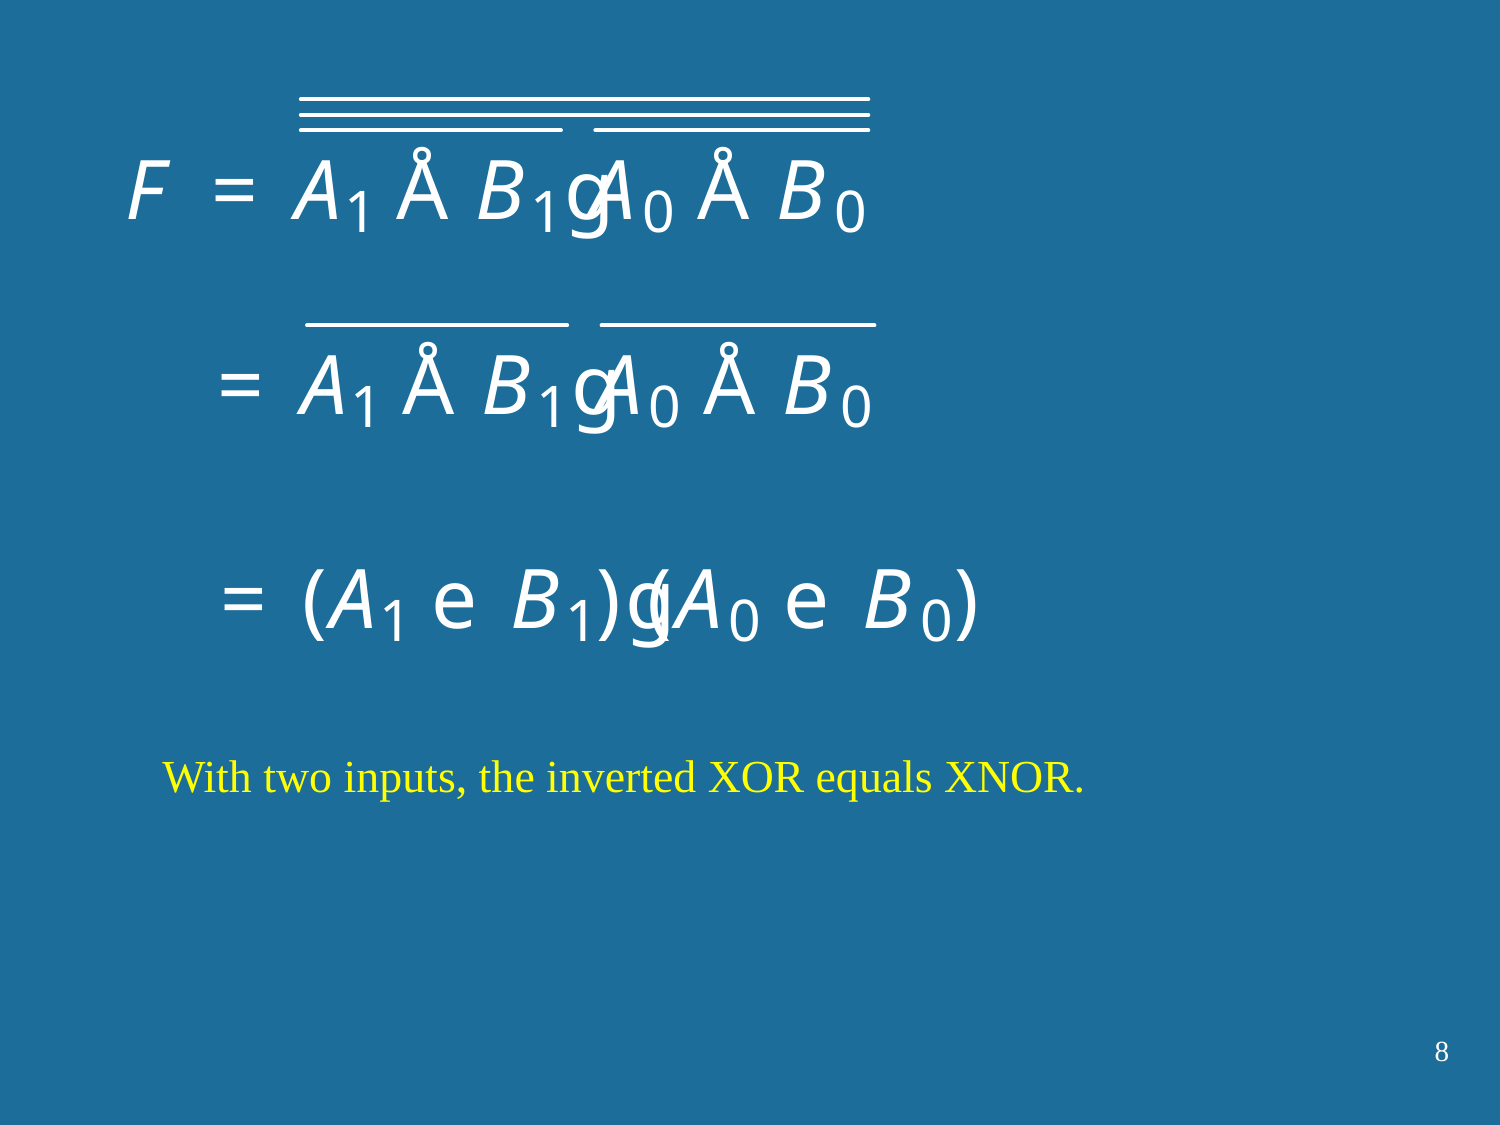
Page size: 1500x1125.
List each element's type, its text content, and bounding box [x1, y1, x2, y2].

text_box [211, 538, 997, 663]
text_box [208, 304, 891, 443]
text_box With two inputs, the inverted XOR equals XNOR. [147, 739, 1176, 810]
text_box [116, 81, 888, 248]
slide_number 8 [1151, 1025, 1465, 1100]
